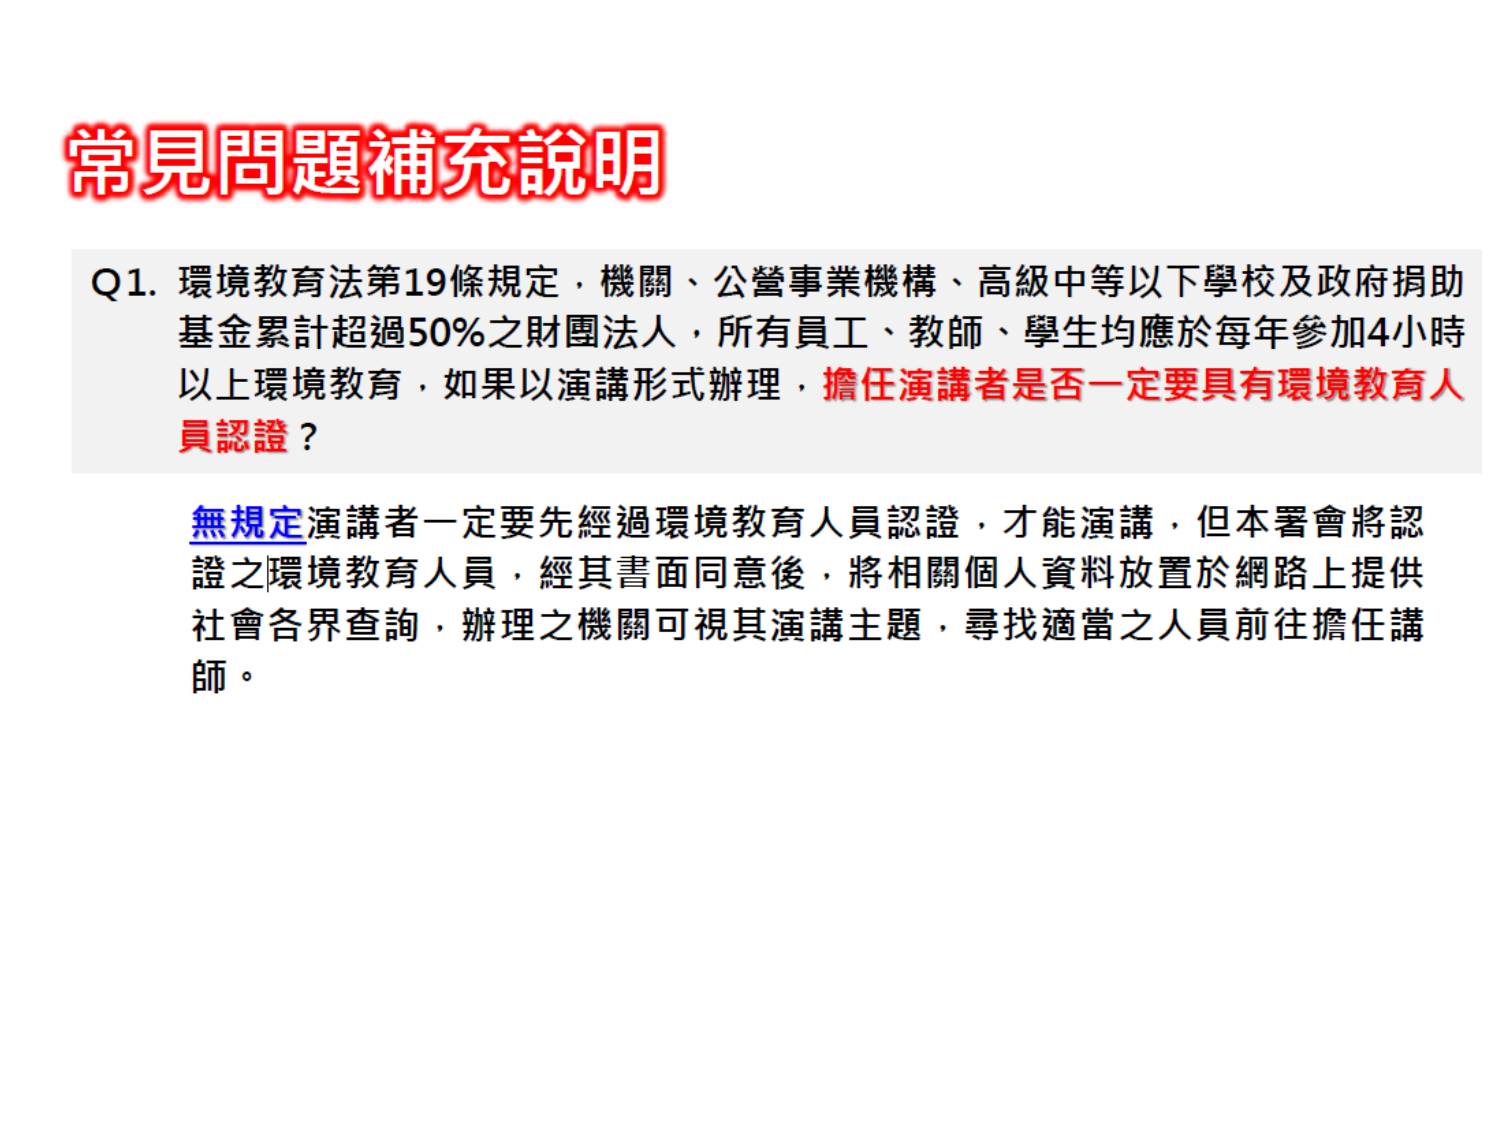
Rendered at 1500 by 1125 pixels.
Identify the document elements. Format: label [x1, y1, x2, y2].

picture [35, 94, 1500, 848]
